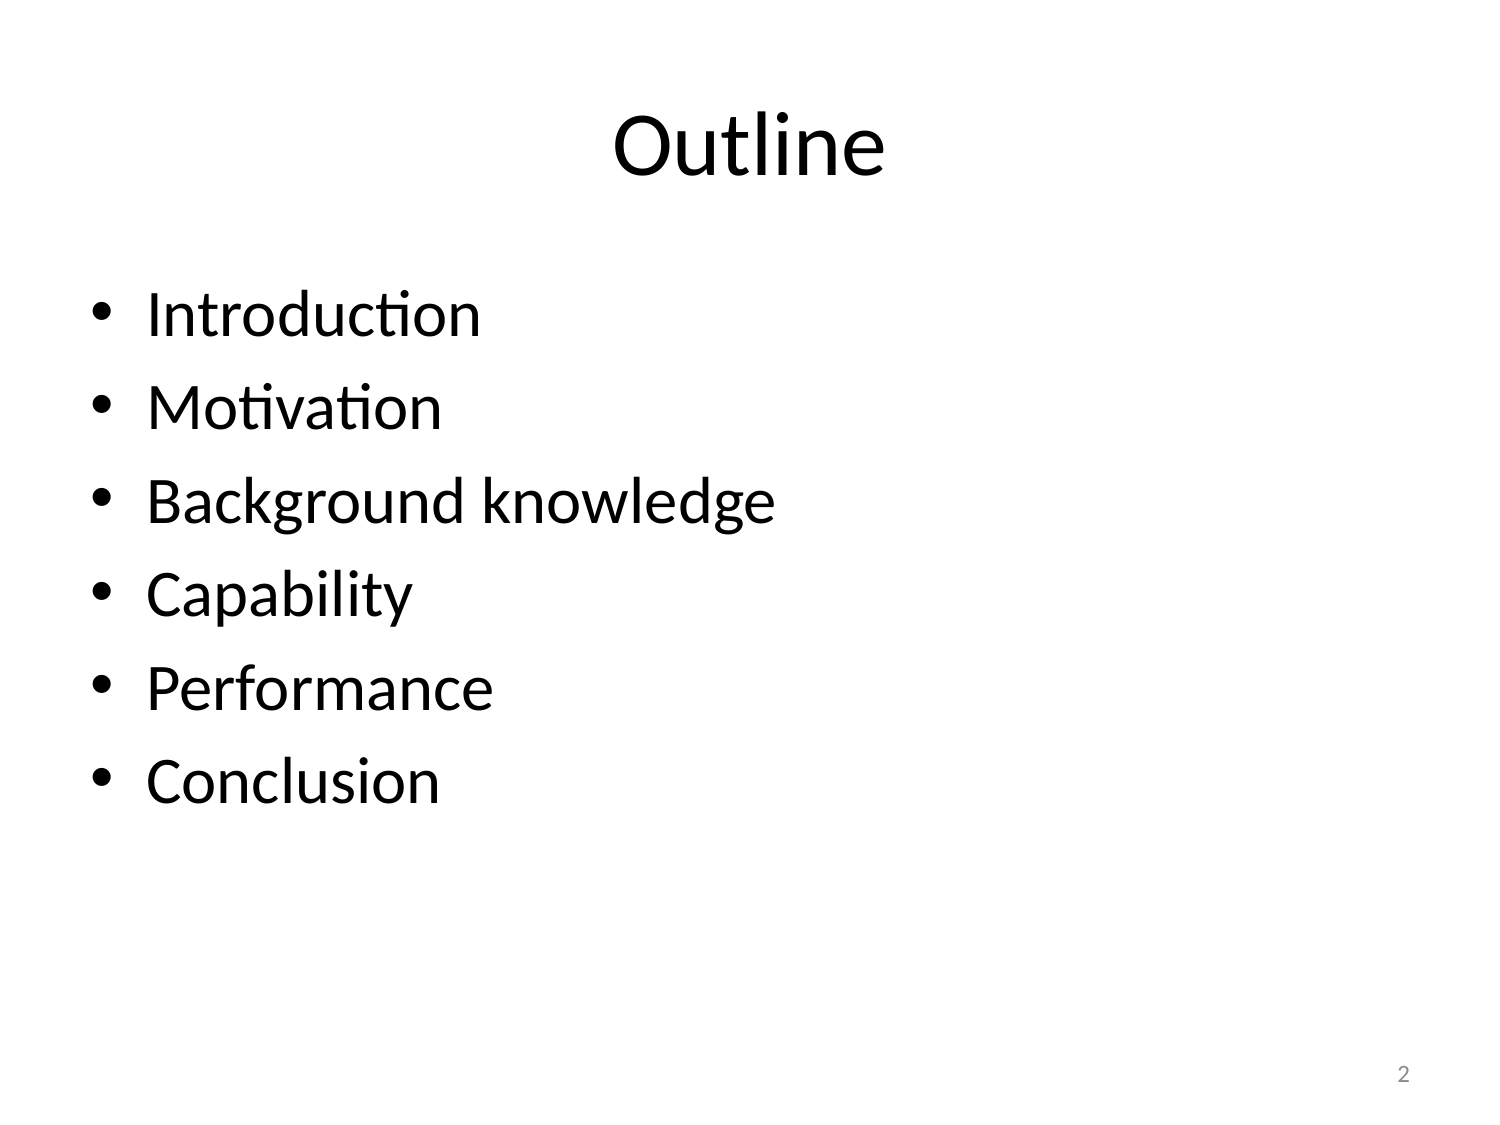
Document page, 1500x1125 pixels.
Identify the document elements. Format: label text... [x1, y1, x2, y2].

title Outline [75, 45, 1425, 233]
list Introduction Motivation Background knowledge Capability Performance Conclusion [75, 262, 1425, 1005]
slide_number 2 [1074, 1042, 1425, 1103]
